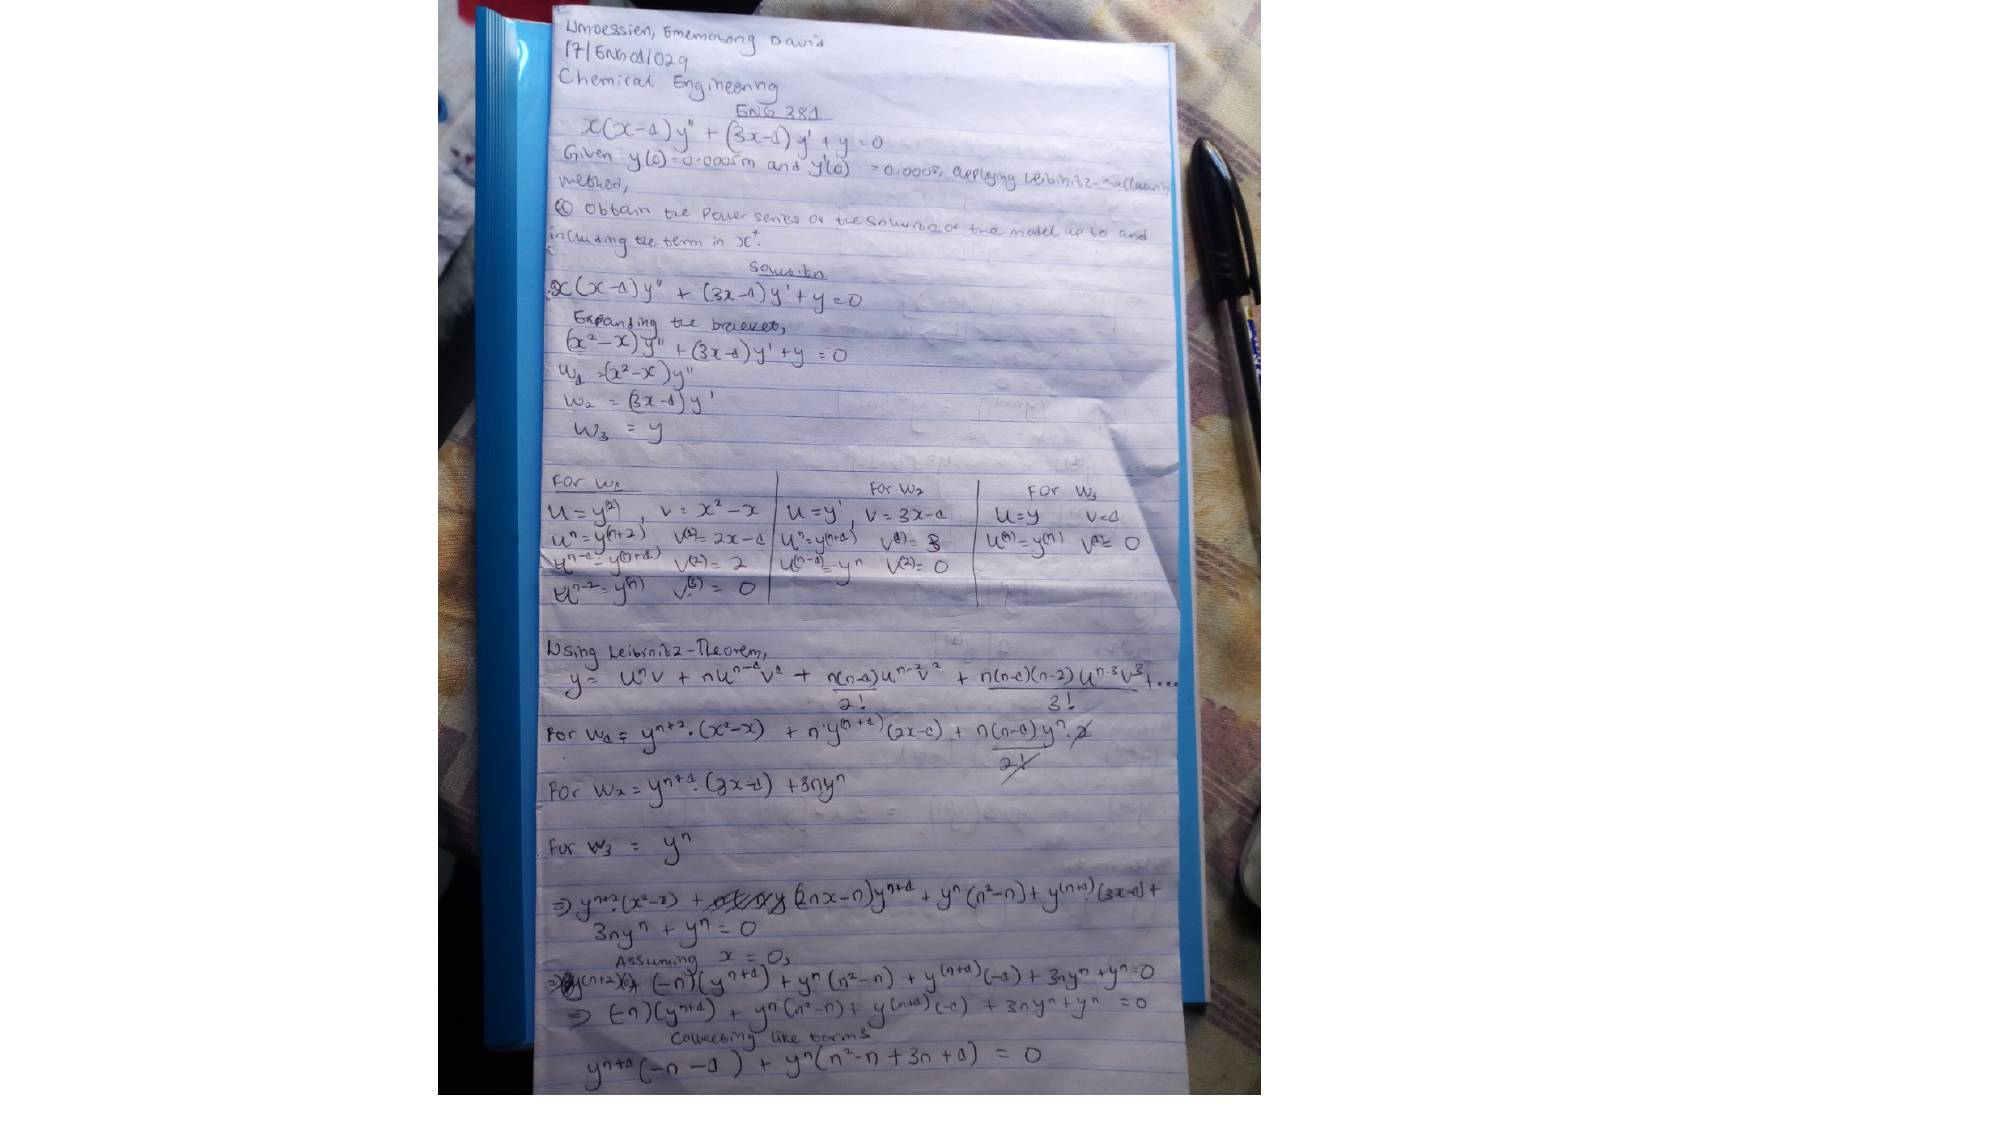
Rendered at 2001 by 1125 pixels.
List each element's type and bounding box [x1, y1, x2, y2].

picture [300, 0, 1398, 1094]
